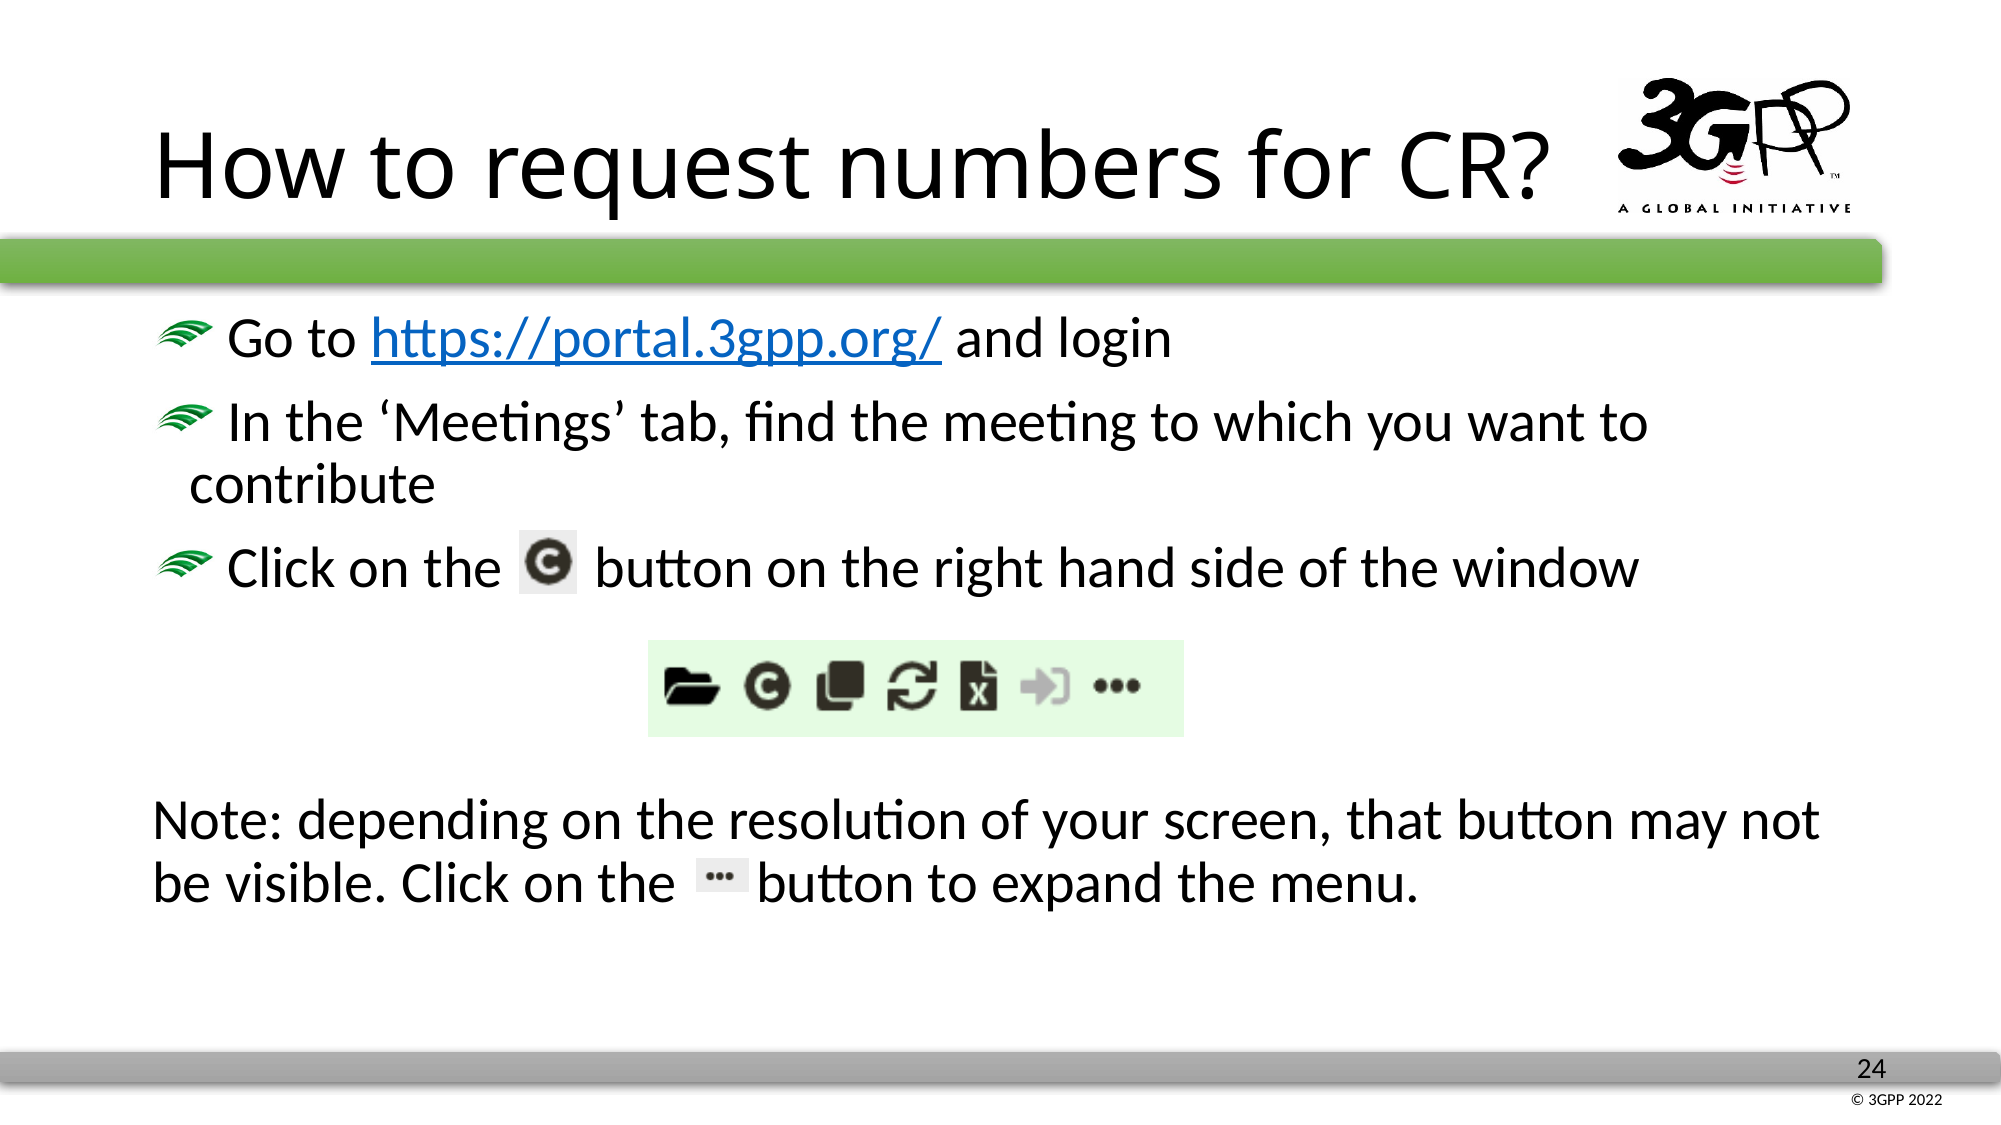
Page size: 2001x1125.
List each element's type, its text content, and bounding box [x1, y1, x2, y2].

picture [648, 640, 1184, 737]
picture [152, 544, 215, 586]
picture [696, 858, 750, 892]
title How to request numbers for CR? [137, 59, 1863, 278]
list Go to https://portal.3gpp.org/ and login In the ‘Meetings’ tab, find the meeting to which you want to contribute Click on the button on the right hand side of the window Note: depending on the resolution of your screen, that button may not be visible. Click on the button to expand the menu. [137, 299, 1863, 1014]
picture [152, 398, 215, 440]
picture [519, 530, 577, 594]
picture [152, 314, 215, 356]
